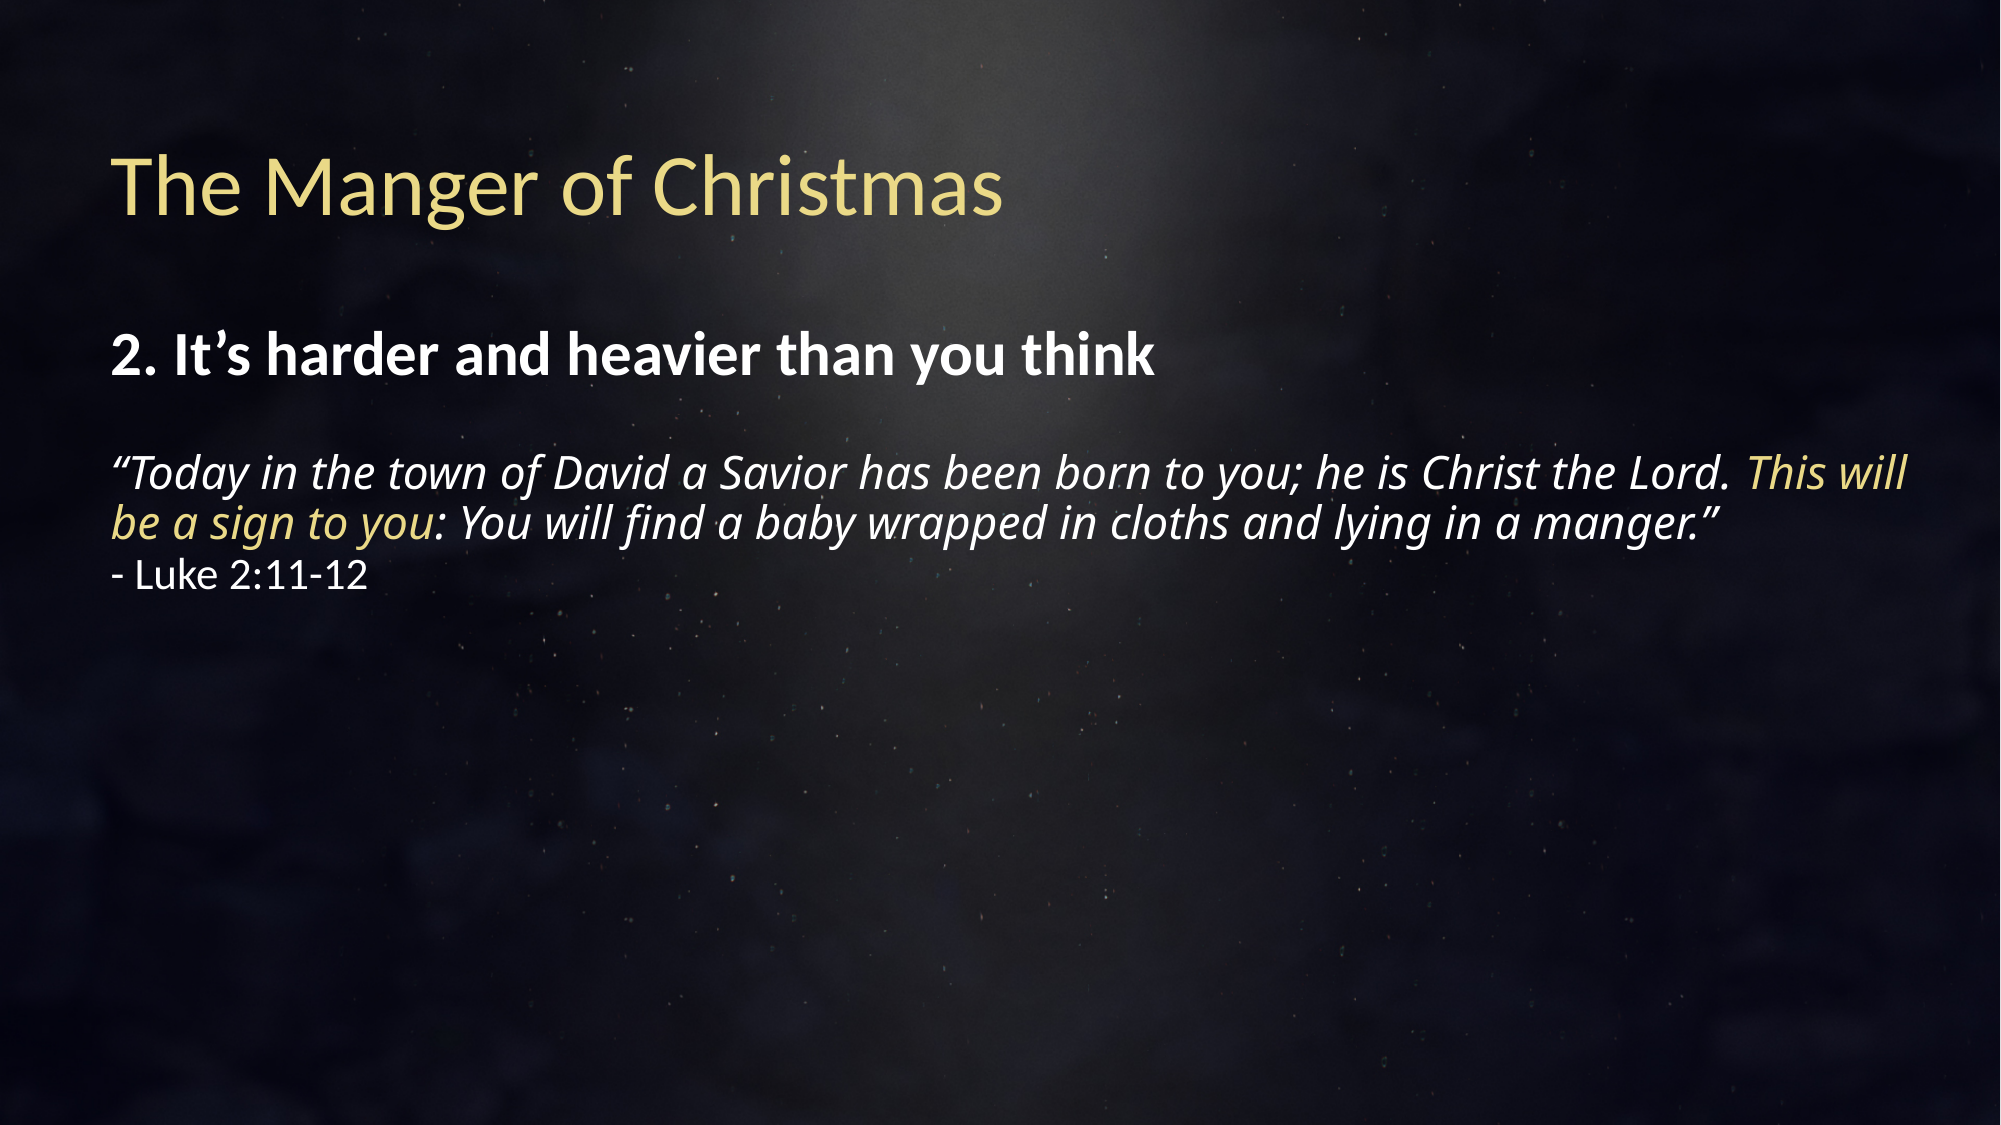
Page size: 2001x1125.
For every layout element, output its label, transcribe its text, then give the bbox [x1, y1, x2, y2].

title The Manger of Christmas 2. It’s harder and heavier than you think “Today in the town of David a Savior has been born to you; he is Christ the Lord. This will be a sign to you: You will find a baby wrapped in cloths and lying in a manger.” - Luke 2:11-12 [50, 131, 1948, 902]
picture [0, 0, 2001, 1125]
